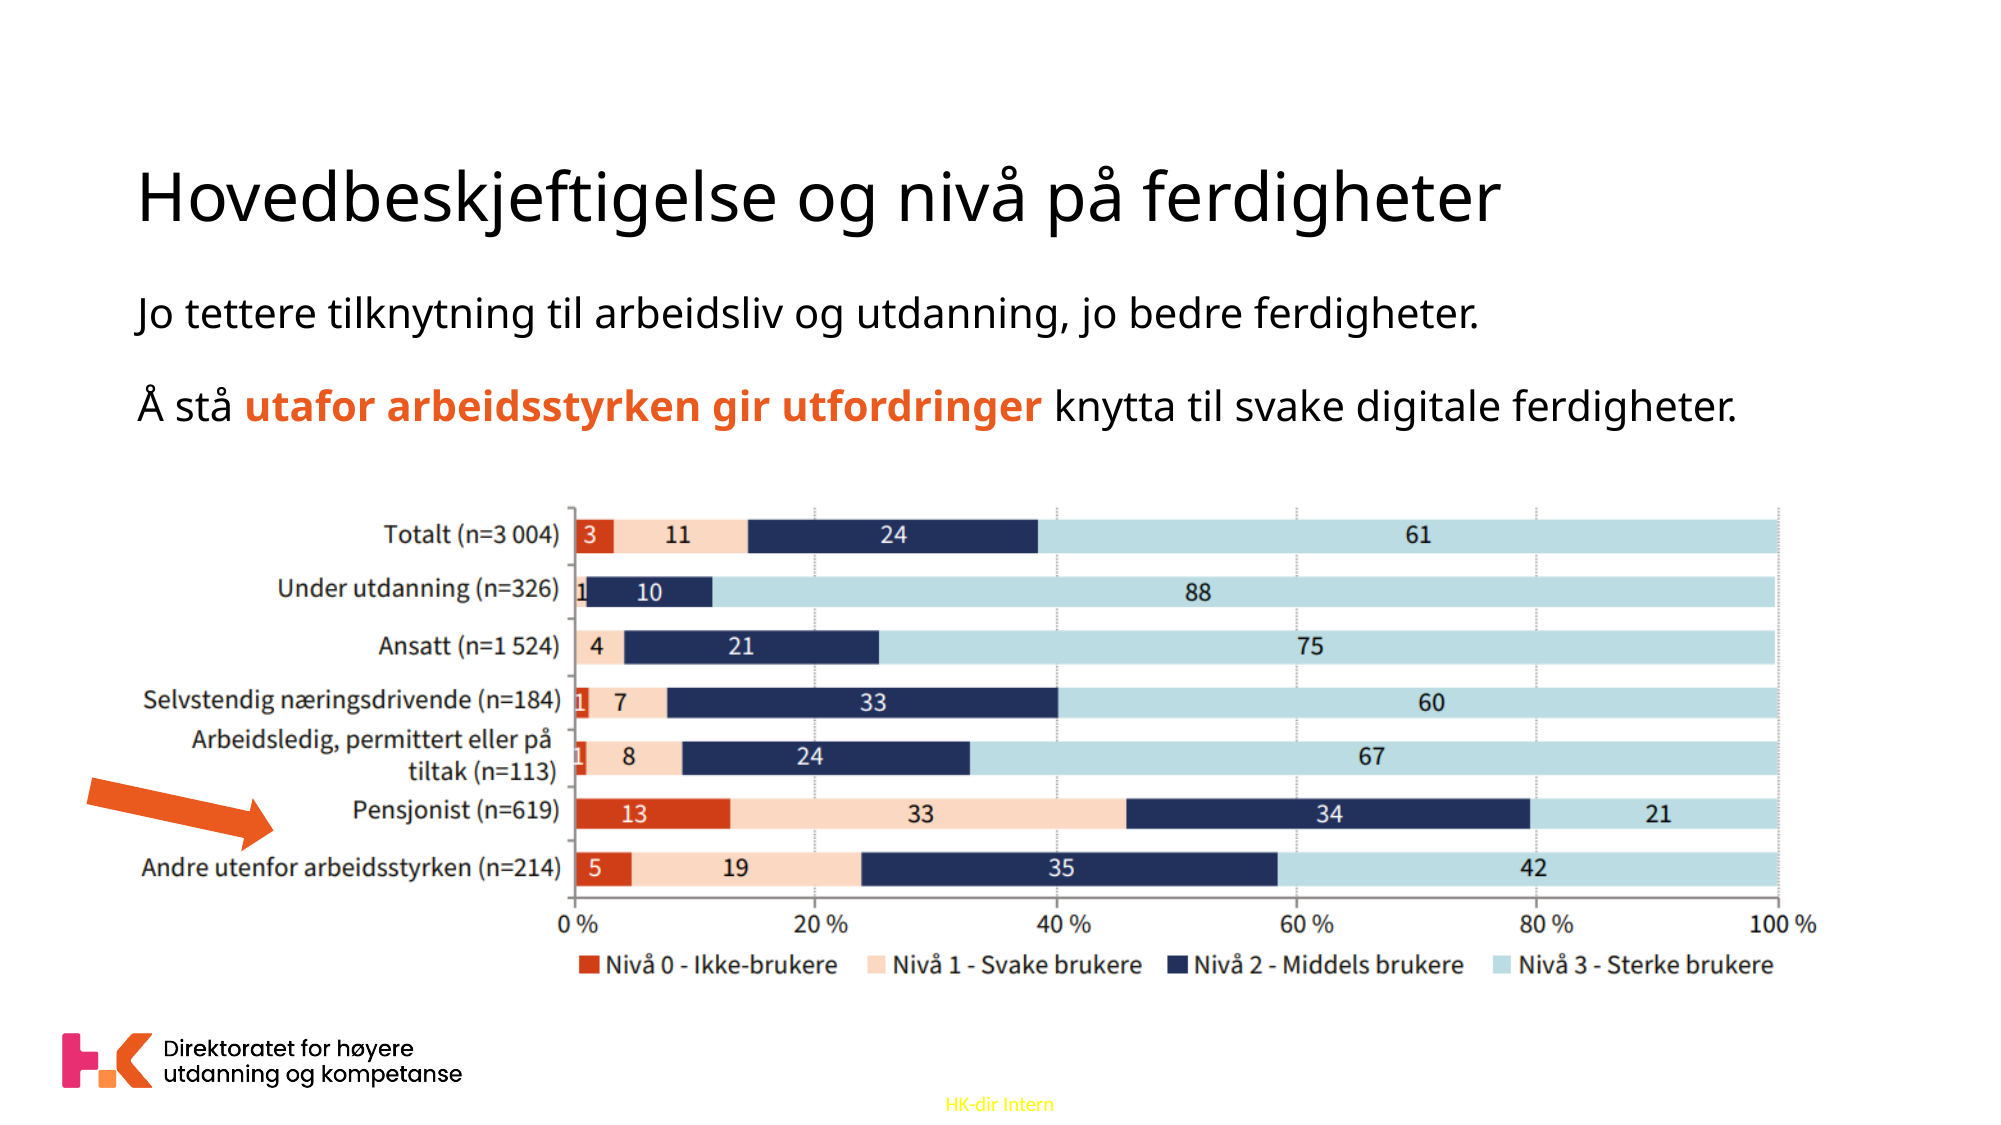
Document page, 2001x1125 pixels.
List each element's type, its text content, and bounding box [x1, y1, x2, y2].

title Hovedbeskjeftigelse og nivå på ferdigheter [136, 135, 1743, 237]
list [137, 496, 1820, 990]
list Jo tettere tilknytning til arbeidsliv og utdanning, jo bedre ferdigheter. Å stå utafor arbeidsstyrken gir utfordringer knytta til svake digitale ferdigheter. [137, 274, 1846, 470]
text_box [85, 776, 137, 816]
picture [62, 1033, 462, 1088]
